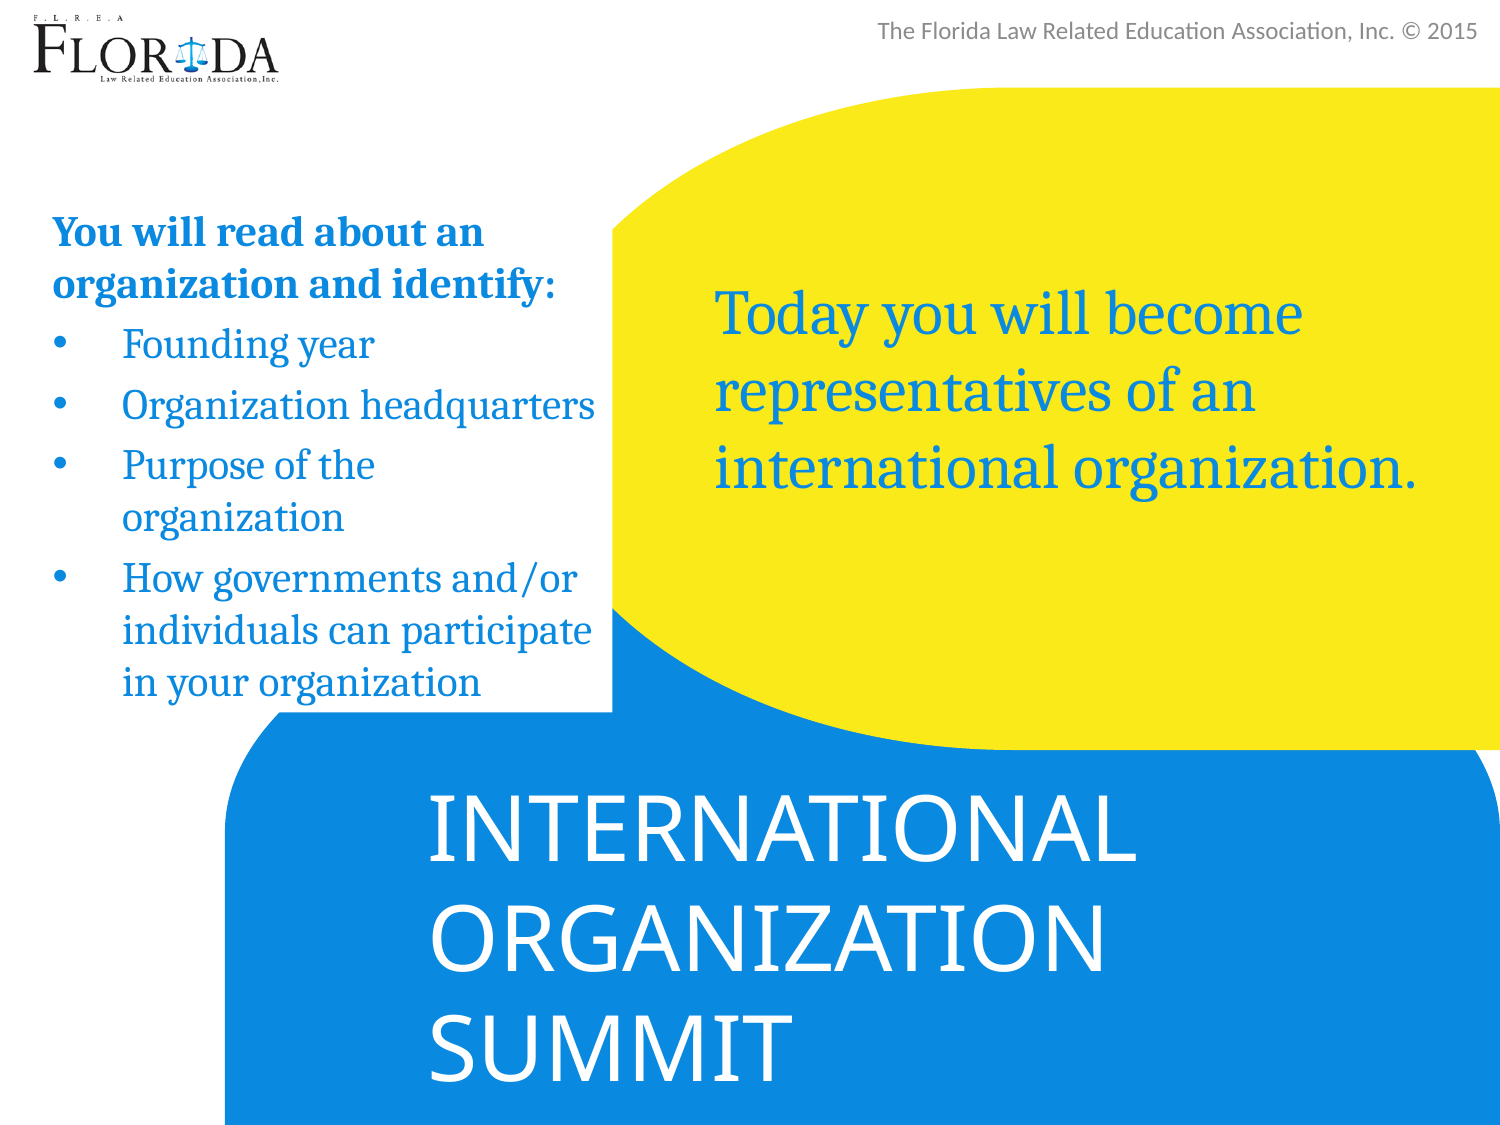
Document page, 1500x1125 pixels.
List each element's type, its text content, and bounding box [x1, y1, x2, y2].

title International Organization Summit [412, 762, 1500, 986]
list Today you will become representatives of an international organization. [699, 262, 1475, 509]
picture [12, 0, 313, 88]
text_box You will read about an organization and identify: Founding year Organization headquarters Purpose of the organization How governments and/or individuals can participate in your organization [37, 110, 613, 713]
